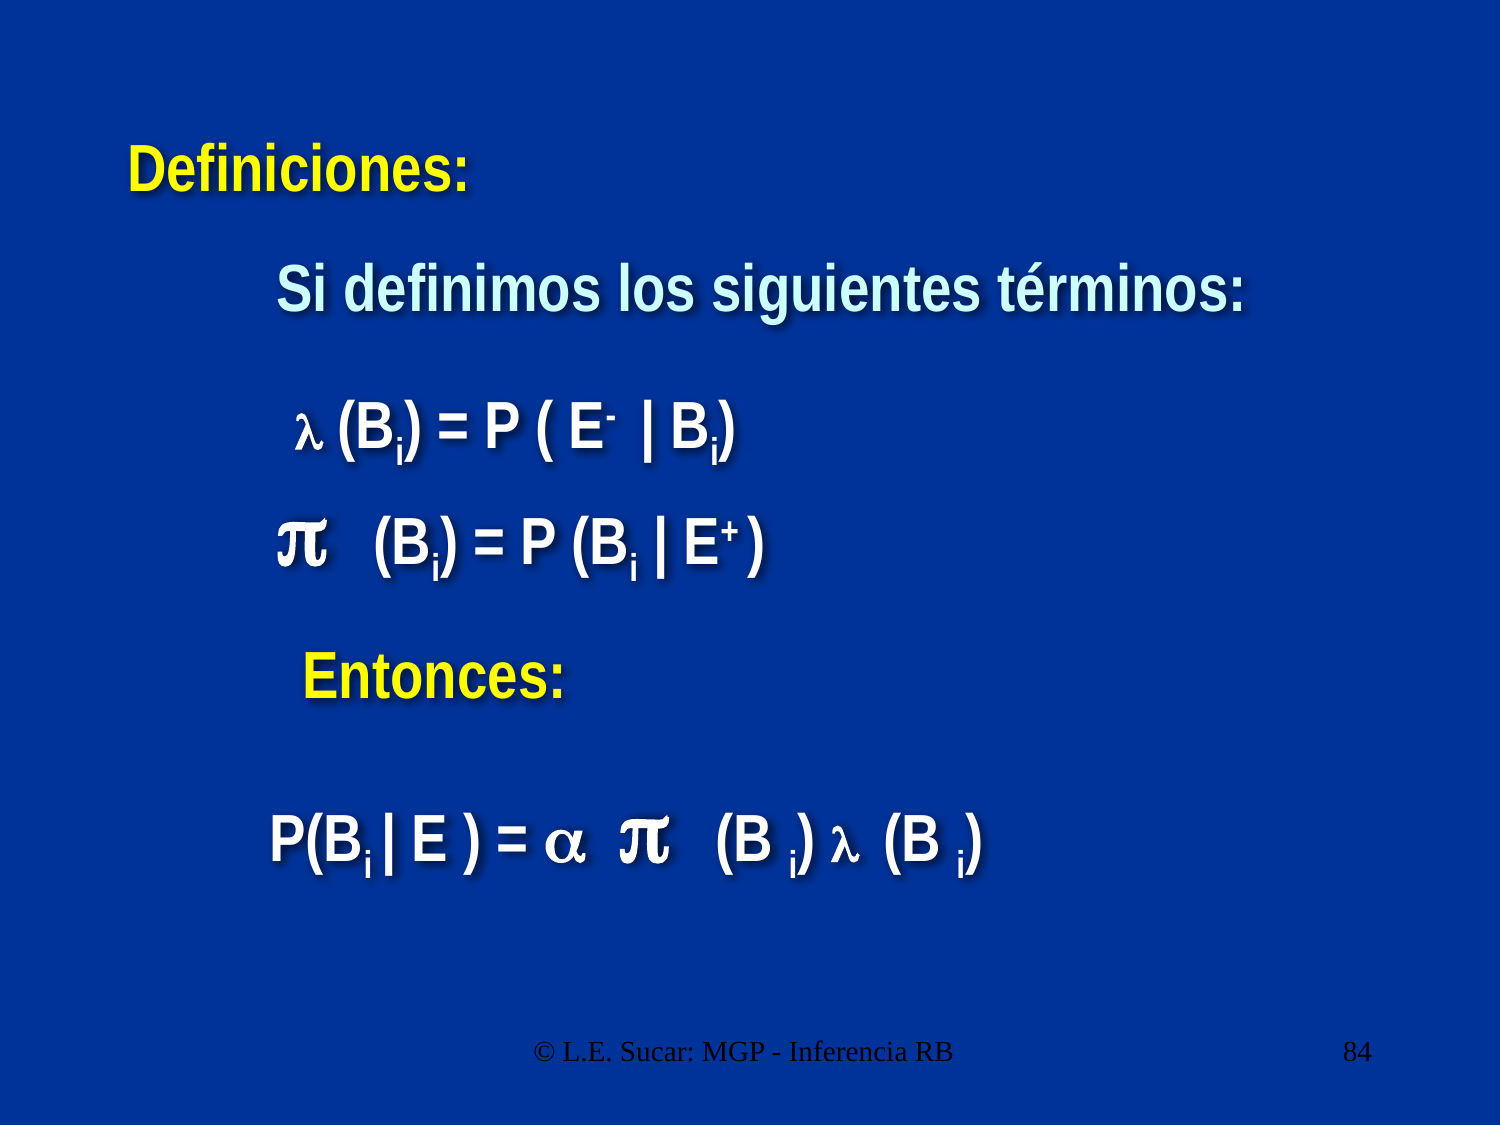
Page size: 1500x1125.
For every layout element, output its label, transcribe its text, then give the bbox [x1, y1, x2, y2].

footer © L.E. Sucar: MGP - Inferencia RB [449, 1024, 1038, 1101]
text_box P(Bi | E ) =   (B i)  (B i) [254, 762, 1014, 894]
text_box Entonces: [287, 624, 582, 720]
text_box  (Bi) = P ( E- | Bi) [280, 375, 753, 461]
text_box Definiciones: [112, 117, 487, 213]
text_box  (Bi) = P (Bi | E+ ) [262, 465, 781, 596]
text_box Si definimos los siguientes términos: [261, 237, 1263, 333]
slide_number 84 [1074, 1024, 1388, 1101]
